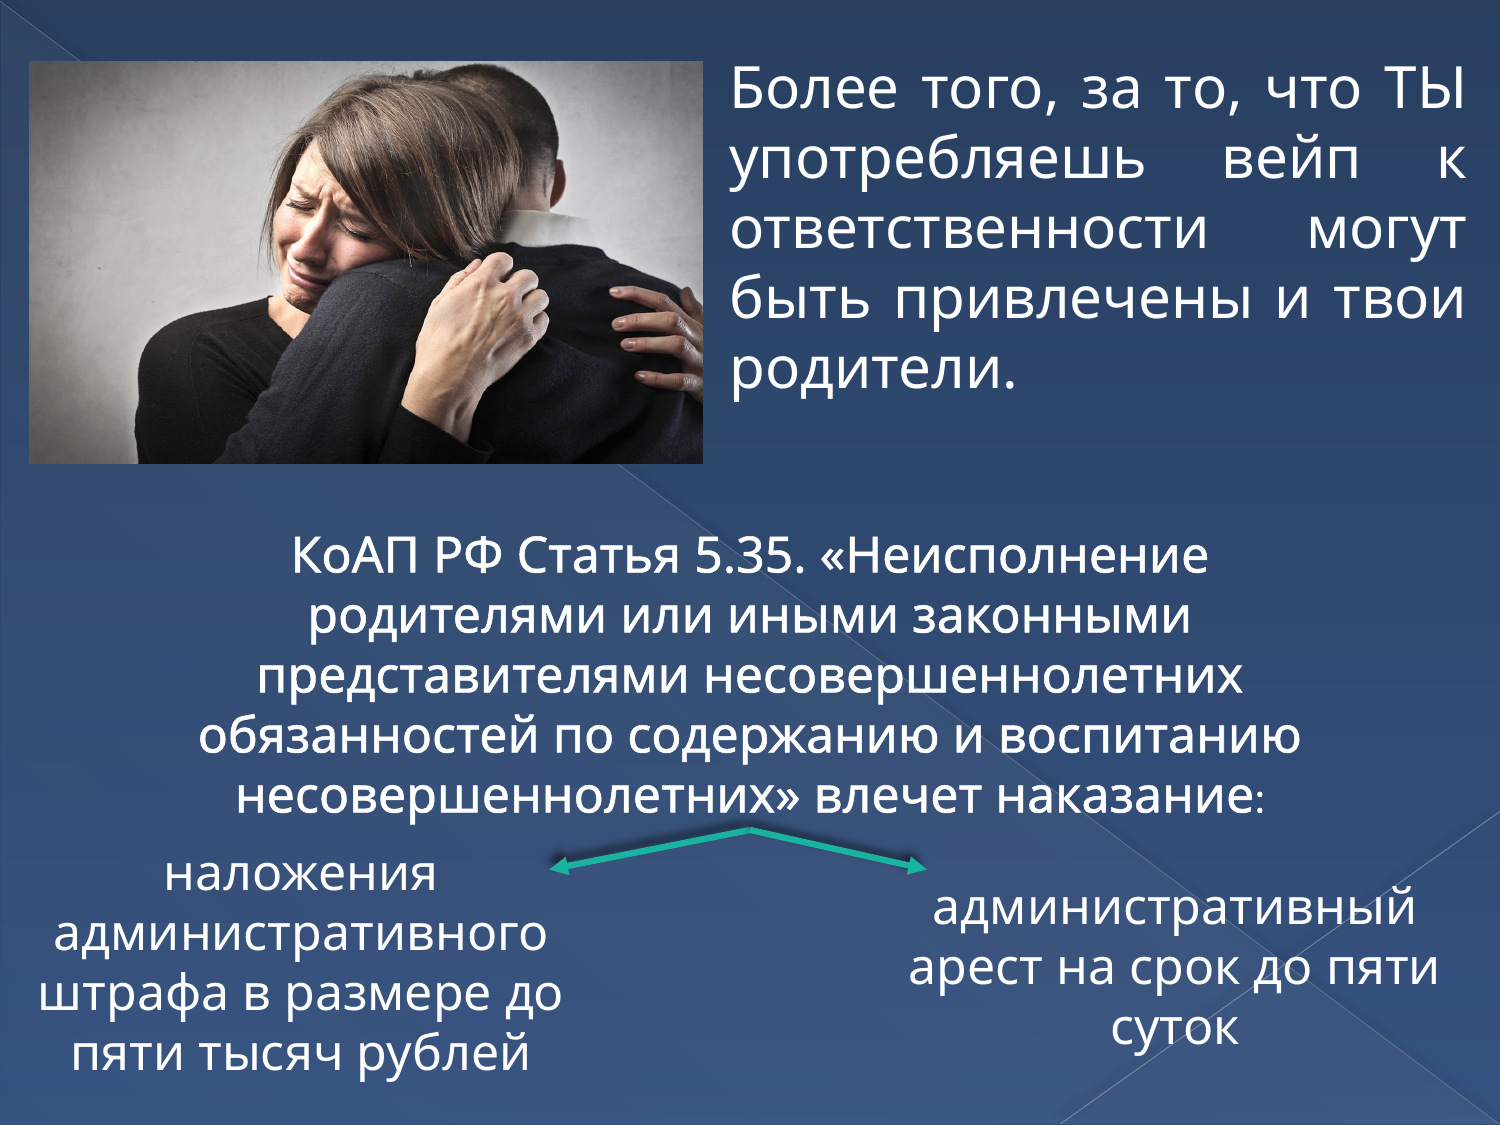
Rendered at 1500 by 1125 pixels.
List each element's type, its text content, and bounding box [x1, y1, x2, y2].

text_box Более того, за то, что ТЫ употребляешь вейп к ответственности могут быть привлечены и твои родители. [714, 42, 1483, 408]
picture [29, 61, 703, 464]
text_box КоАП РФ Статья 5.35. «Неисполнение родителями или иными законными представителями несовершеннолетних обязанностей по содержанию и воспитанию несовершеннолетних» влечет наказание: [123, 515, 1376, 830]
text_box наложения административного штрафа в размере до пяти тысяч рублей [11, 833, 591, 1088]
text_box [749, 833, 928, 870]
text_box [548, 833, 746, 870]
text_box административный арест на срок до пяти суток [885, 867, 1465, 1063]
